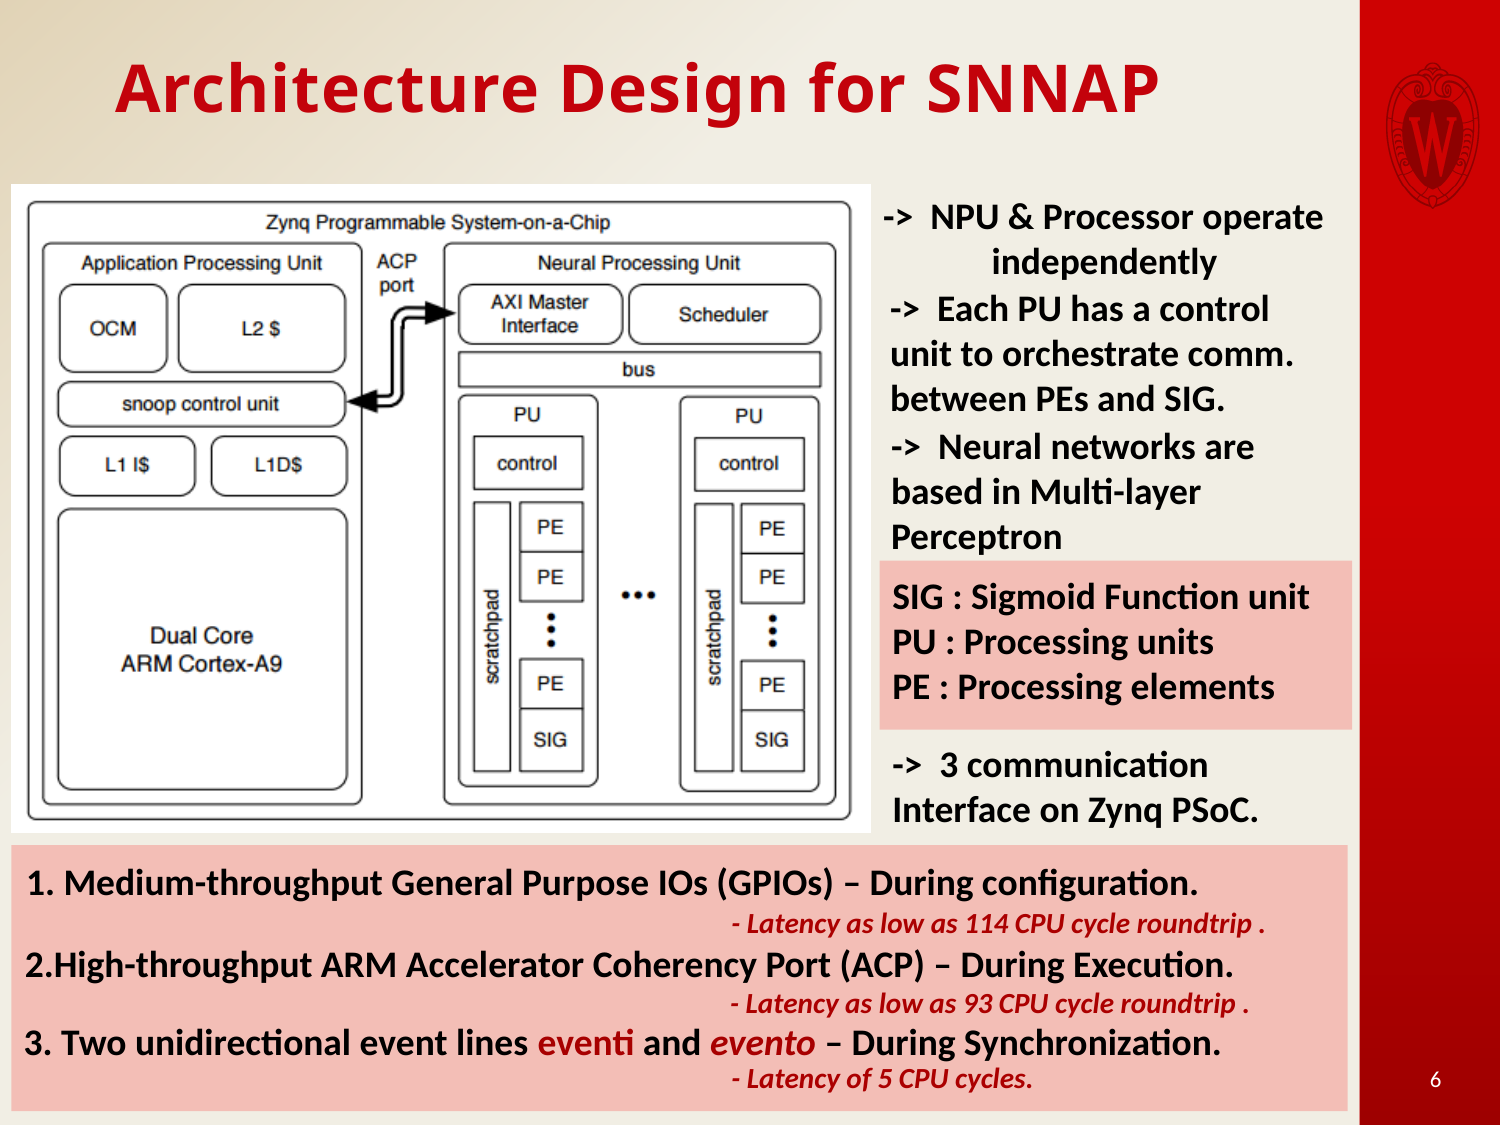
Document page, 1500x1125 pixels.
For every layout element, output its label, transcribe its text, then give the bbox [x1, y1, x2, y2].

text_box - Latency as low as 114 CPU cycle roundtrip . [716, 897, 1319, 932]
text_box 3. Two unidirectional event lines eventi and evento – During Synchronization. [8, 1010, 1346, 1070]
text_box [9, 843, 1350, 1048]
text_box [9, 1070, 1350, 1113]
text_box -> Each PU has a control unit to orchestrate comm. between PEs and SIG. [876, 276, 1348, 414]
text_box SIG : Sigmoid Function unit PU : Processing units PE : Processing elements [877, 564, 1351, 732]
picture [1358, 0, 1500, 1125]
slide_number 6 [1074, 1048, 1457, 1109]
picture [11, 184, 871, 834]
text_box [1349, 559, 1354, 732]
text_box -> Neural networks are based in Multi-layer Perceptron [876, 414, 1349, 565]
text_box -> 3 communication Interface on Zynq PSoC. [877, 732, 1351, 837]
text_box 1. Medium-throughput General Purpose IOs (GPIOs) – During configuration. [11, 850, 1348, 911]
text_box - Latency of 5 CPU cycles. [716, 1051, 1074, 1102]
text_box -> NPU & Processor operate independently [873, 184, 1341, 276]
text_box 2.High-throughput ARM Accelerator Coherency Port (ACP) – During Execution. [10, 932, 1347, 993]
text_box - Latency as low as 93 CPU cycle roundtrip . [715, 976, 1318, 1010]
title Architecture Design for SNNAP [115, 46, 1287, 184]
